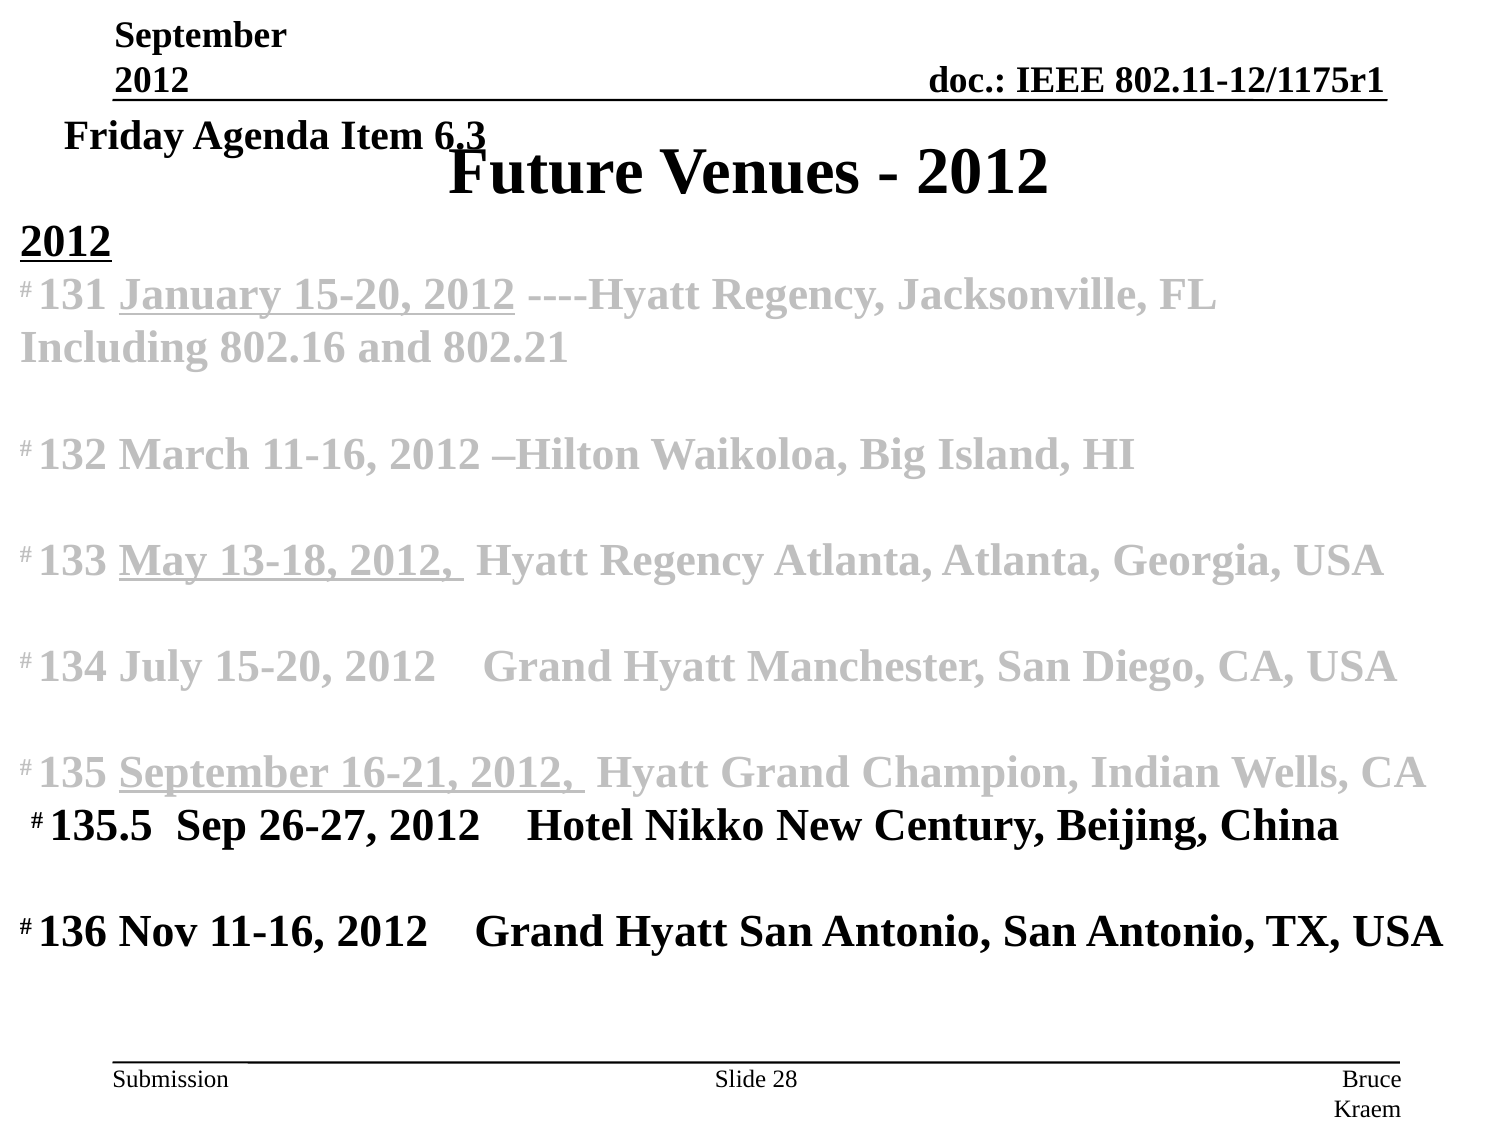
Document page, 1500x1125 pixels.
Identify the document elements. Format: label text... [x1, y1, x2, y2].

text_box Friday Agenda Item 6.3 [48, 100, 513, 165]
footer Bruce Kraemer (Marvell) [1325, 1062, 1402, 1093]
title Future Venues - 2012 [112, 112, 1388, 214]
list 2012 # 131 January 15-20, 2012 ----Hyatt Regency, Jacksonville, FL Including 802.16 and 802.21 # 132 March 11-16, 2012 –Hilton Waikoloa, Big Island, HI # 133 May 13-18, 2012, Hyatt Regency Atlanta, Atlanta, Georgia, USA # 134 July 15-20, 2012 Grand Hyatt Manchester, San Diego, CA, USA # 135 September 16-21, 2012, Hyatt Grand Champion, Indian Wells, CA # 135.5 Sep 26-27, 2012 Hotel Nikko New Century, Beijing, China # 136 Nov 11-16, 2012 Grand Hyatt San Antonio, San Antonio, TX, USA [4, 214, 1486, 1000]
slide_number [114, 54, 366, 100]
slide_number Slide 28 [714, 1062, 798, 1093]
